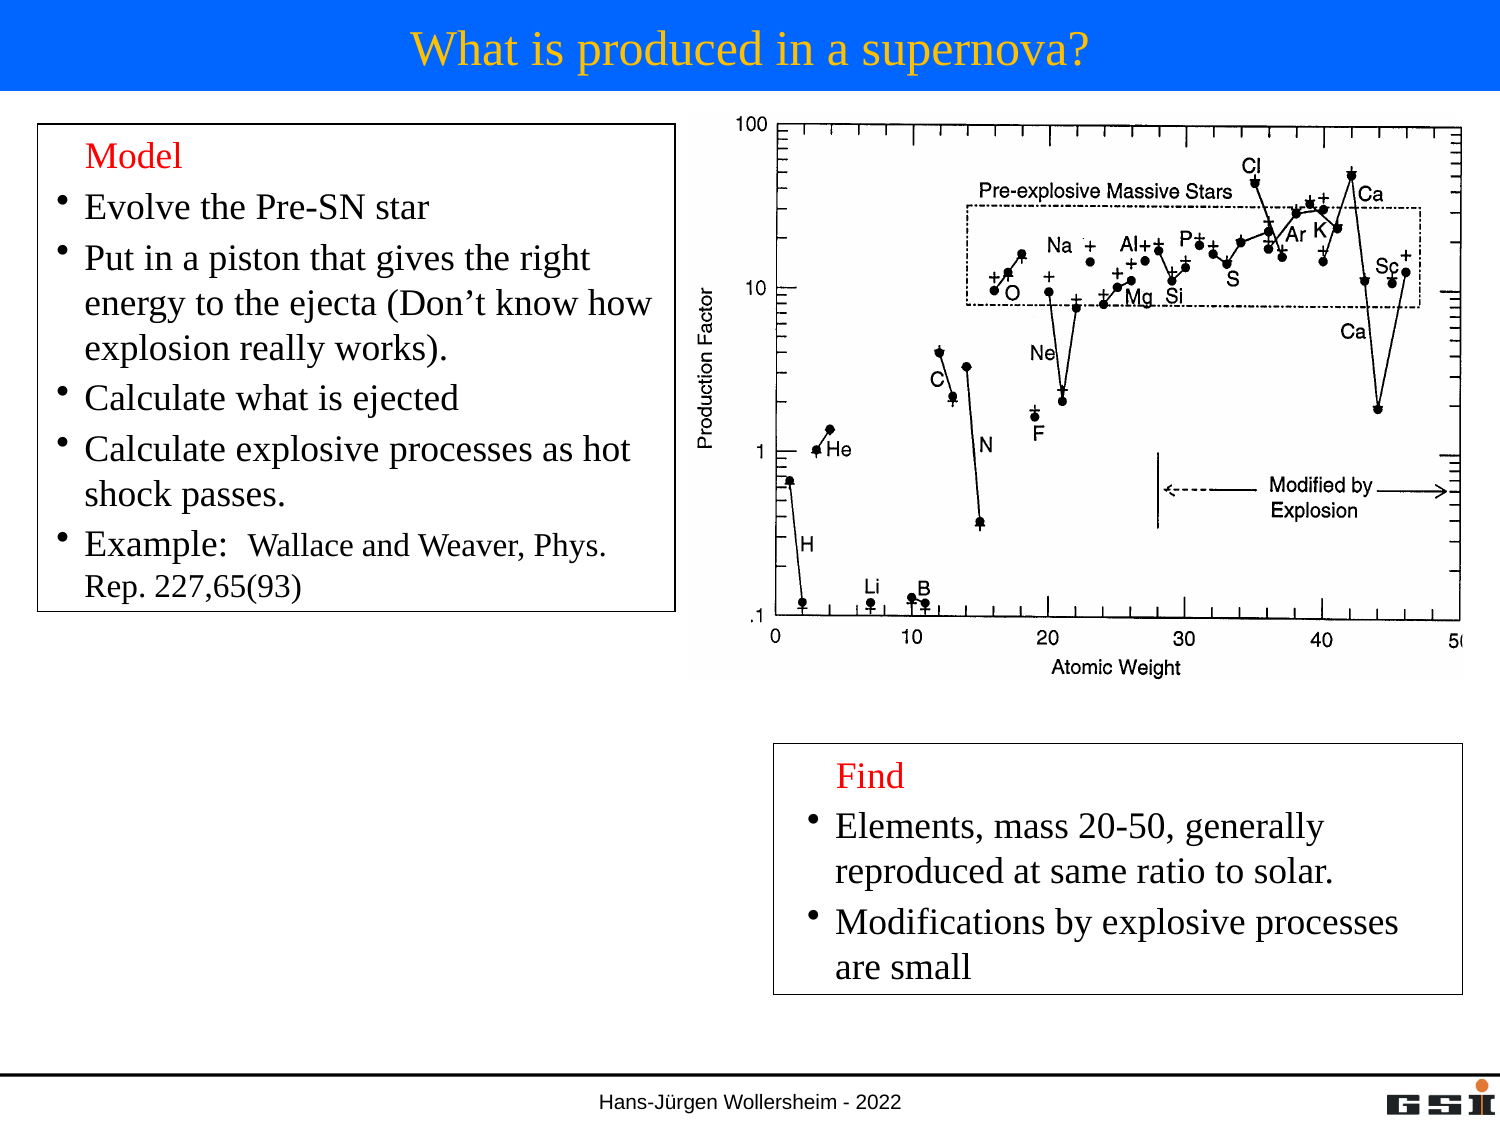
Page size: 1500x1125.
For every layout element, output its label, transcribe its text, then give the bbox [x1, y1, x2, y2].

title What is produced in a supernova? [0, 0, 1500, 91]
text_box Find Elements, mass 20-50, generally reproduced at same ratio to solar. Modifications by explosive processes are small [773, 743, 1463, 995]
picture [1387, 1079, 1495, 1115]
picture [687, 113, 1463, 682]
text_box Model Evolve the Pre-SN star Put in a piston that gives the right energy to the ejecta (Don’t know how explosion really works). Calculate what is ejected Calculate explosive processes as hot shock passes. Example: Wallace and Weaver, Phys. Rep. 227,65(93) [37, 124, 675, 612]
